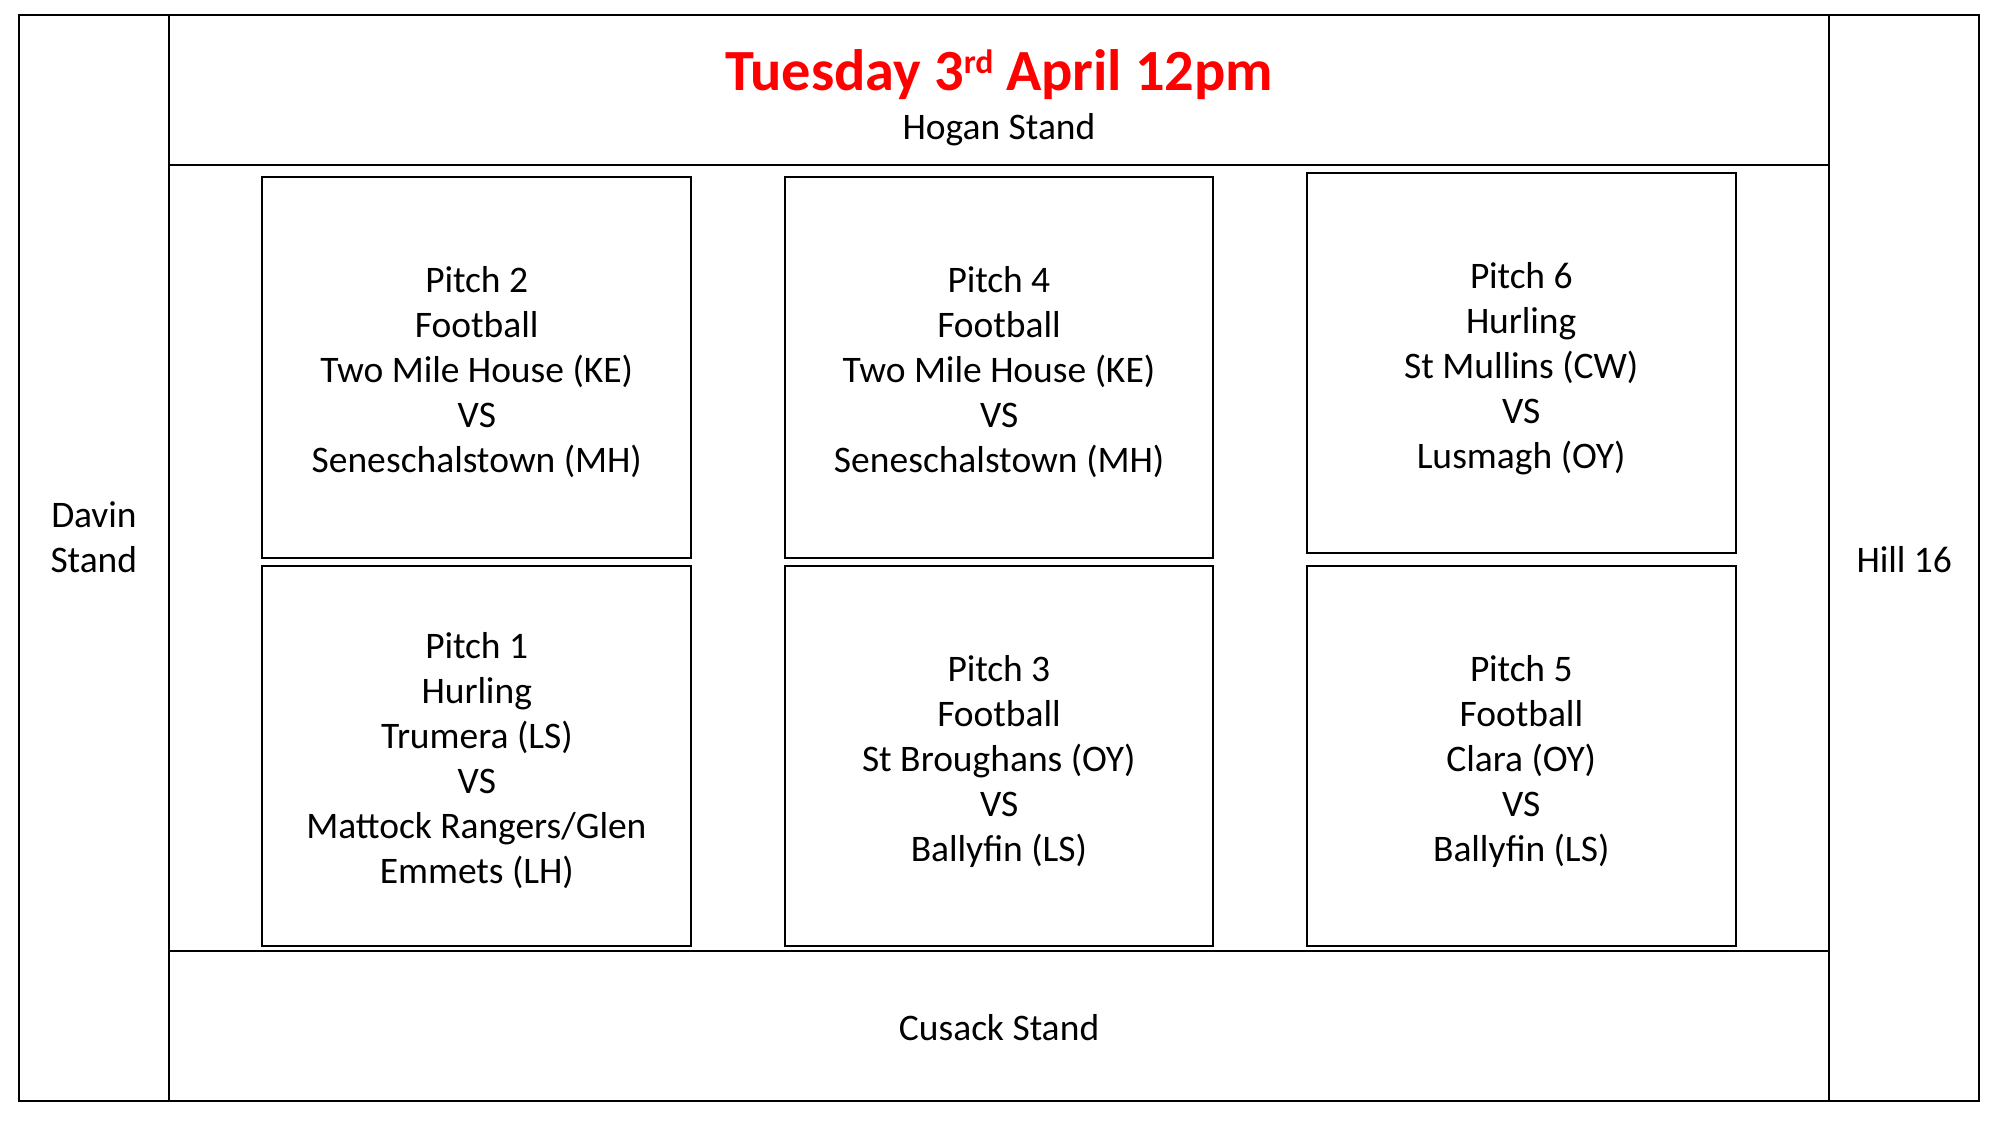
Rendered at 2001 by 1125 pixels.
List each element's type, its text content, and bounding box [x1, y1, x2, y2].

text_box Hill 16 [1828, 14, 1980, 1102]
text_box Pitch 2 Football Two Mile House (KE) VS Seneschalstown (MH) [261, 176, 692, 559]
text_box Tuesday 3rd April 12pm Hogan Stand [168, 14, 1830, 166]
text_box Pitch 5 Football Clara (OY) VS Ballyfin (LS) [1306, 565, 1737, 947]
text_box Cusack Stand [168, 950, 1830, 1102]
text_box Davin Stand [18, 14, 170, 1102]
text_box Pitch 6 Hurling St Mullins (CW) VS Lusmagh (OY) [1306, 172, 1737, 554]
text_box Pitch 4 Football Two Mile House (KE) VS Seneschalstown (MH) [784, 176, 1214, 559]
text_box Pitch 1 Hurling Trumera (LS) VS Mattock Rangers/Glen Emmets (LH) [261, 565, 692, 947]
text_box Pitch 3 Football St Broughans (OY) VS Ballyfin (LS) [784, 565, 1214, 947]
